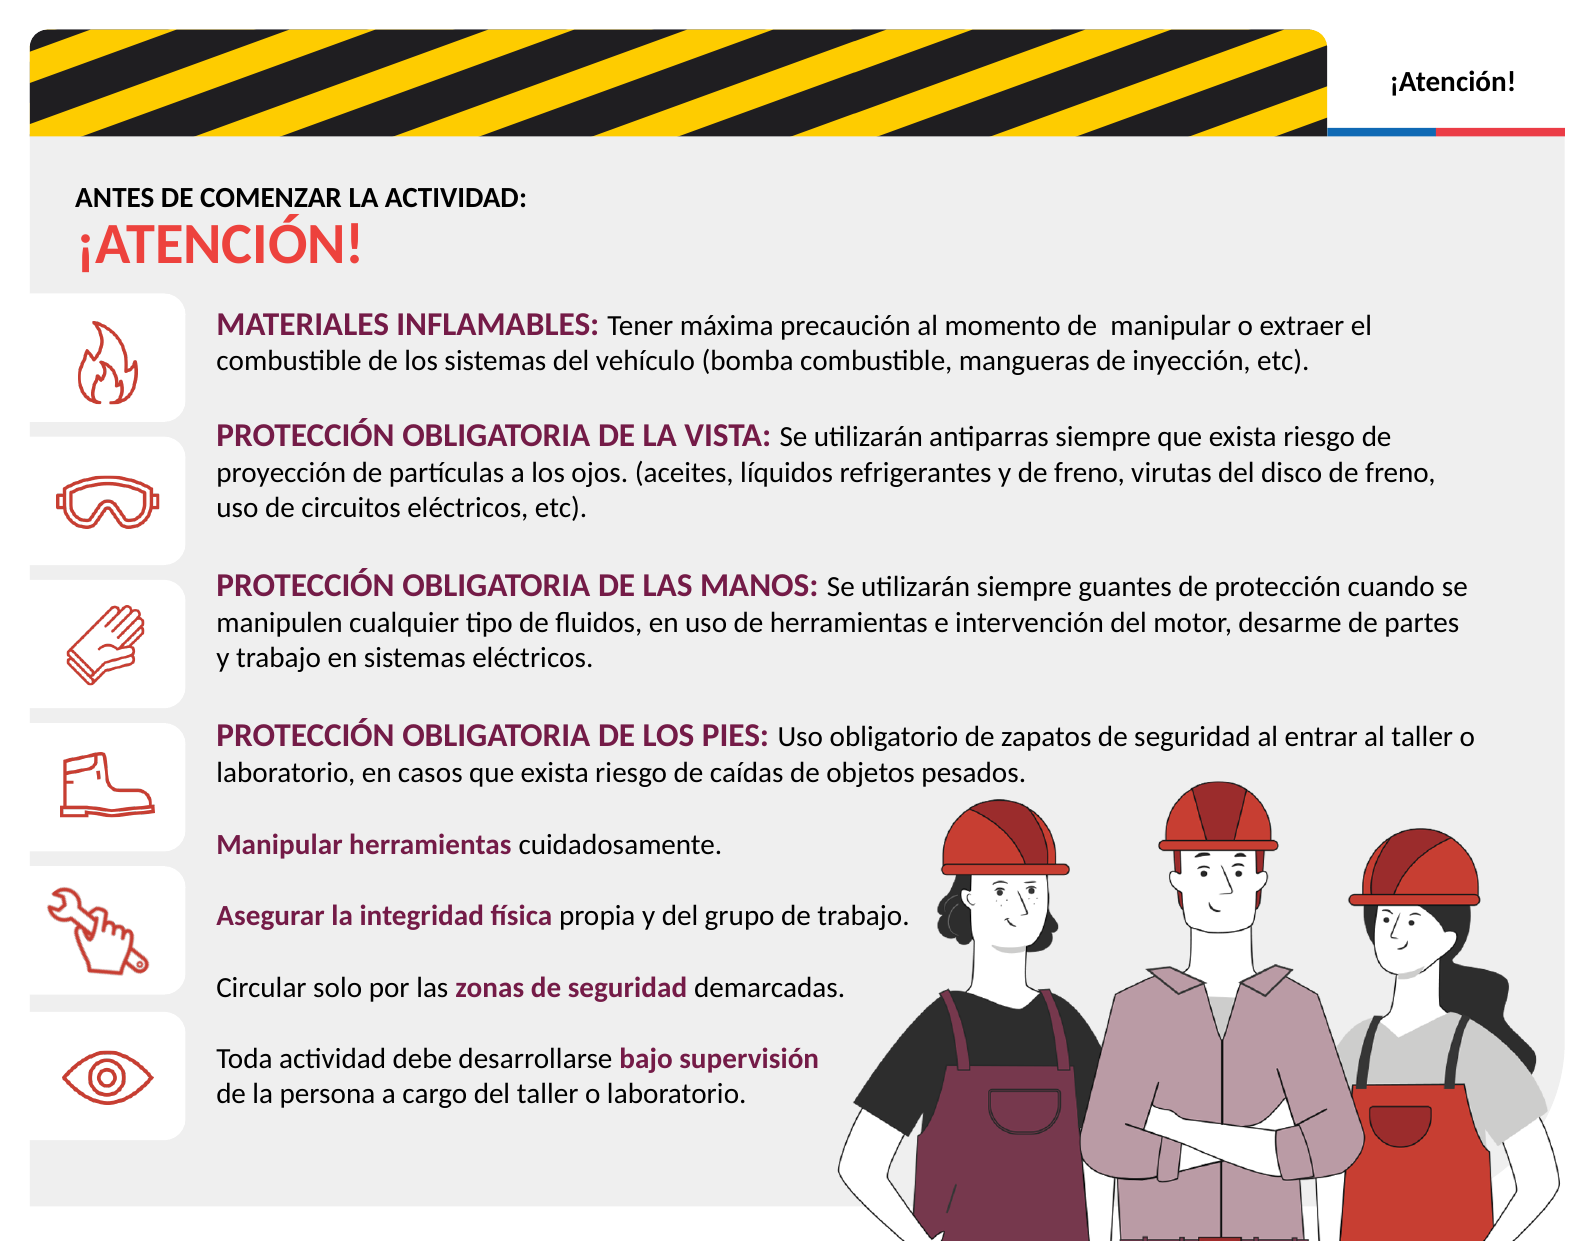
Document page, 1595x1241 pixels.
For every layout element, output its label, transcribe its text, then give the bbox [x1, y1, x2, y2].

text_box ANTES DE COMENZAR LA ACTIVIDAD: [60, 200, 832, 226]
text_box ¡ATENCIÓN! [61, 220, 387, 273]
picture [834, 774, 1564, 1241]
picture [29, 29, 1328, 137]
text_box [0, 293, 1504, 1141]
